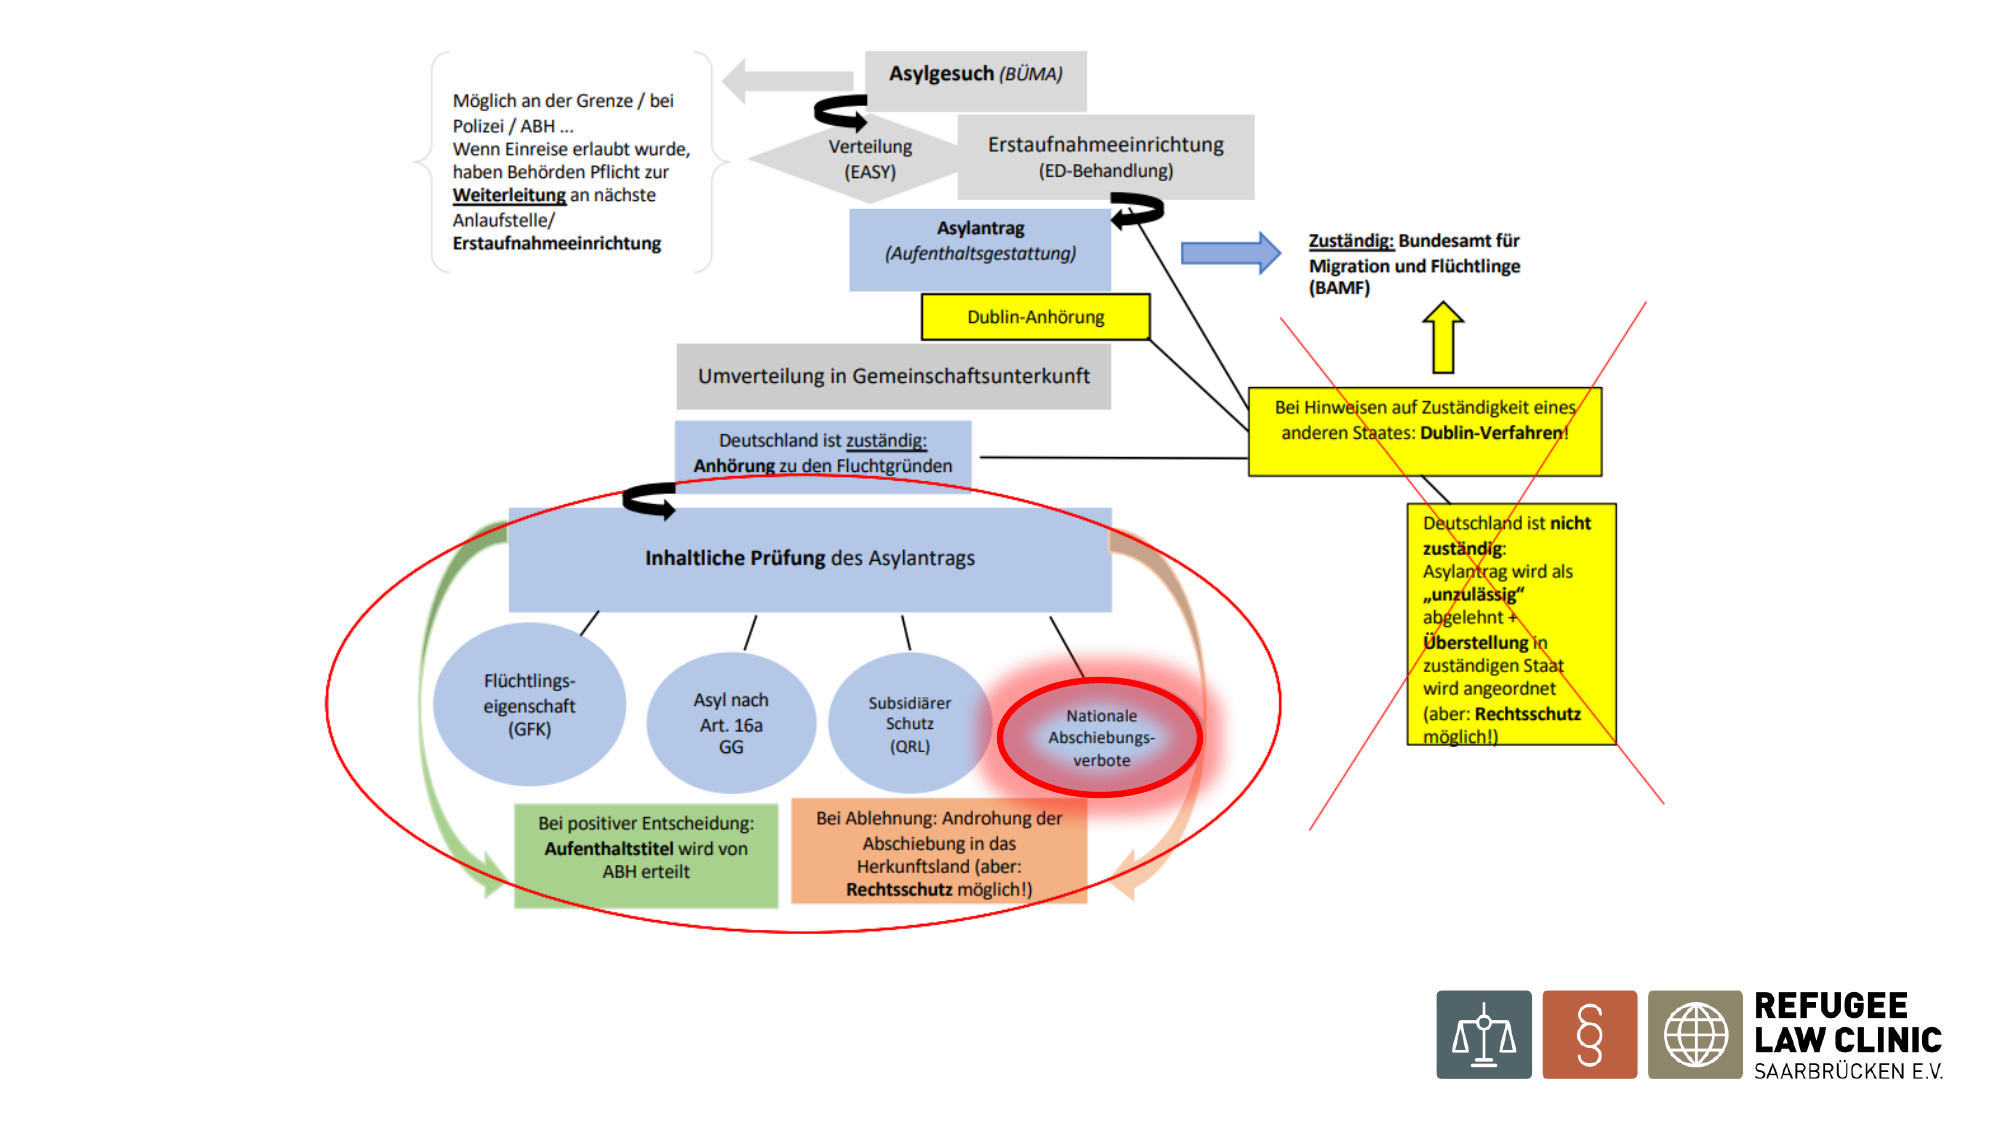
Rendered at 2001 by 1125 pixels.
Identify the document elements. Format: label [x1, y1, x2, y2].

picture [1426, 980, 1953, 1090]
picture [241, 27, 1828, 976]
